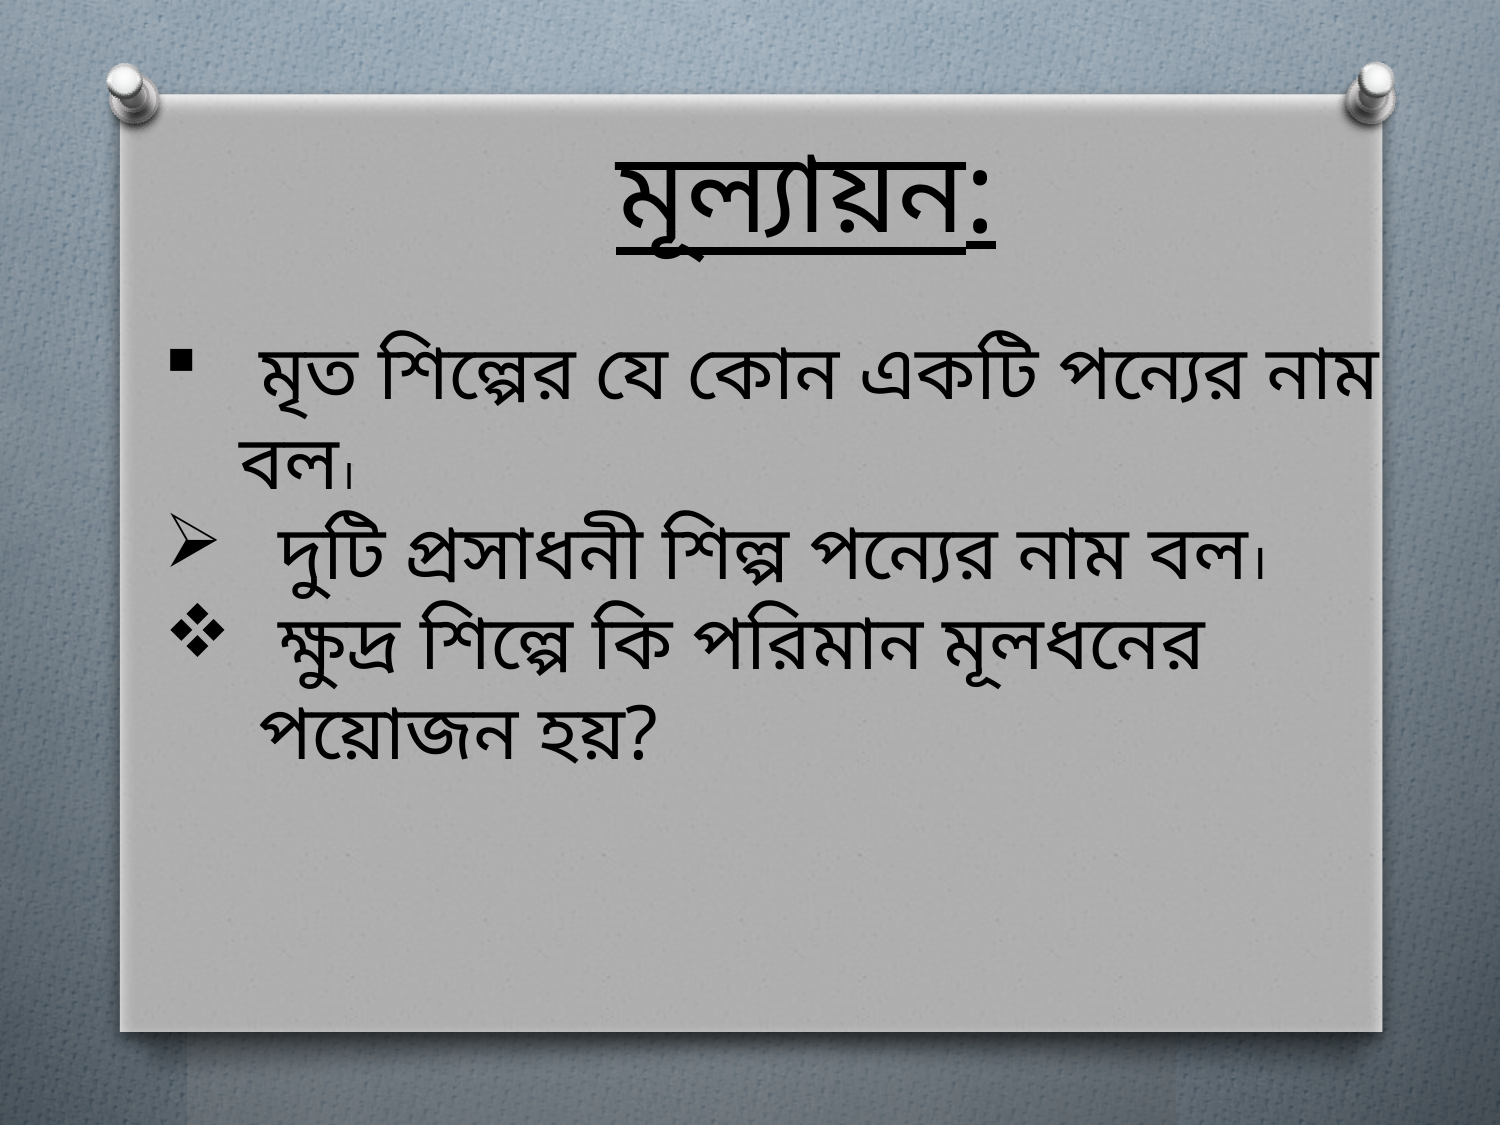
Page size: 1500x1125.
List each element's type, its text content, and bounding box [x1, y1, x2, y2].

picture [1317, 35, 1435, 112]
text_box মূল্যায়ন: মৃত শিল্পের যে কোন একটি পন্যের নাম বল। দুটি প্রসাধনী শিল্প পন্যের নাম বল। ক্ষুদ্র শিল্পে কি পরিমান মূলধনের পয়োজন হয়? [150, 112, 1463, 873]
picture [75, 29, 198, 149]
